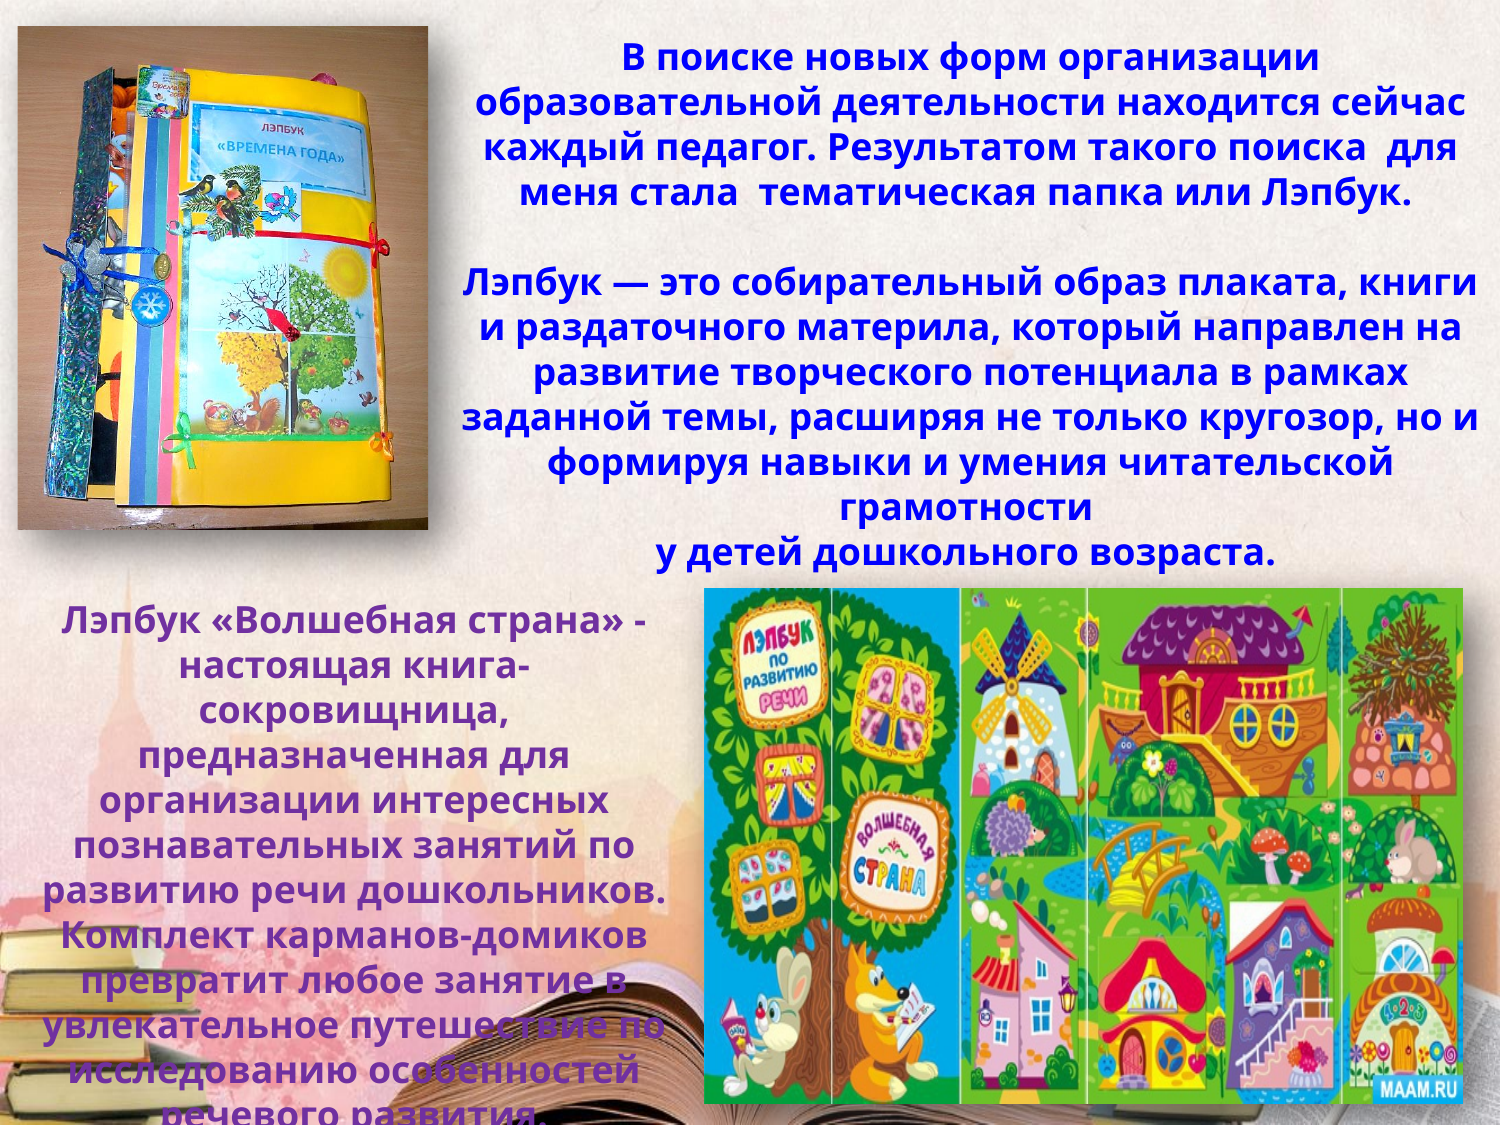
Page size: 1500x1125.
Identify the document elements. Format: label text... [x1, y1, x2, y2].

text_box В поиске новых форм организации образовательной деятельности находится сейчас каждый педагог. Результатом такого поиска для меня стала тематическая папка или Лэпбук. Лэпбук — это собирательный образ плаката, книги и раздаточного материла, который направлен на развитие творческого потенциала в рамках заданной темы, расширяя не только кругозор, но и формируя навыки и умения читательской грамотности у детей дошкольного возраста. [441, 26, 1500, 581]
picture [0, 0, 1500, 1125]
text_box Лэпбук «Волшебная страна» - настоящая книга-сокровищница, предназначенная для организации интересных познавательных занятий по развитию речи дошкольников. Комплект карманов-домиков превратит любое занятие в увлекательное путешествие по исследованию особенностей речевого развития. [17, 588, 691, 1125]
